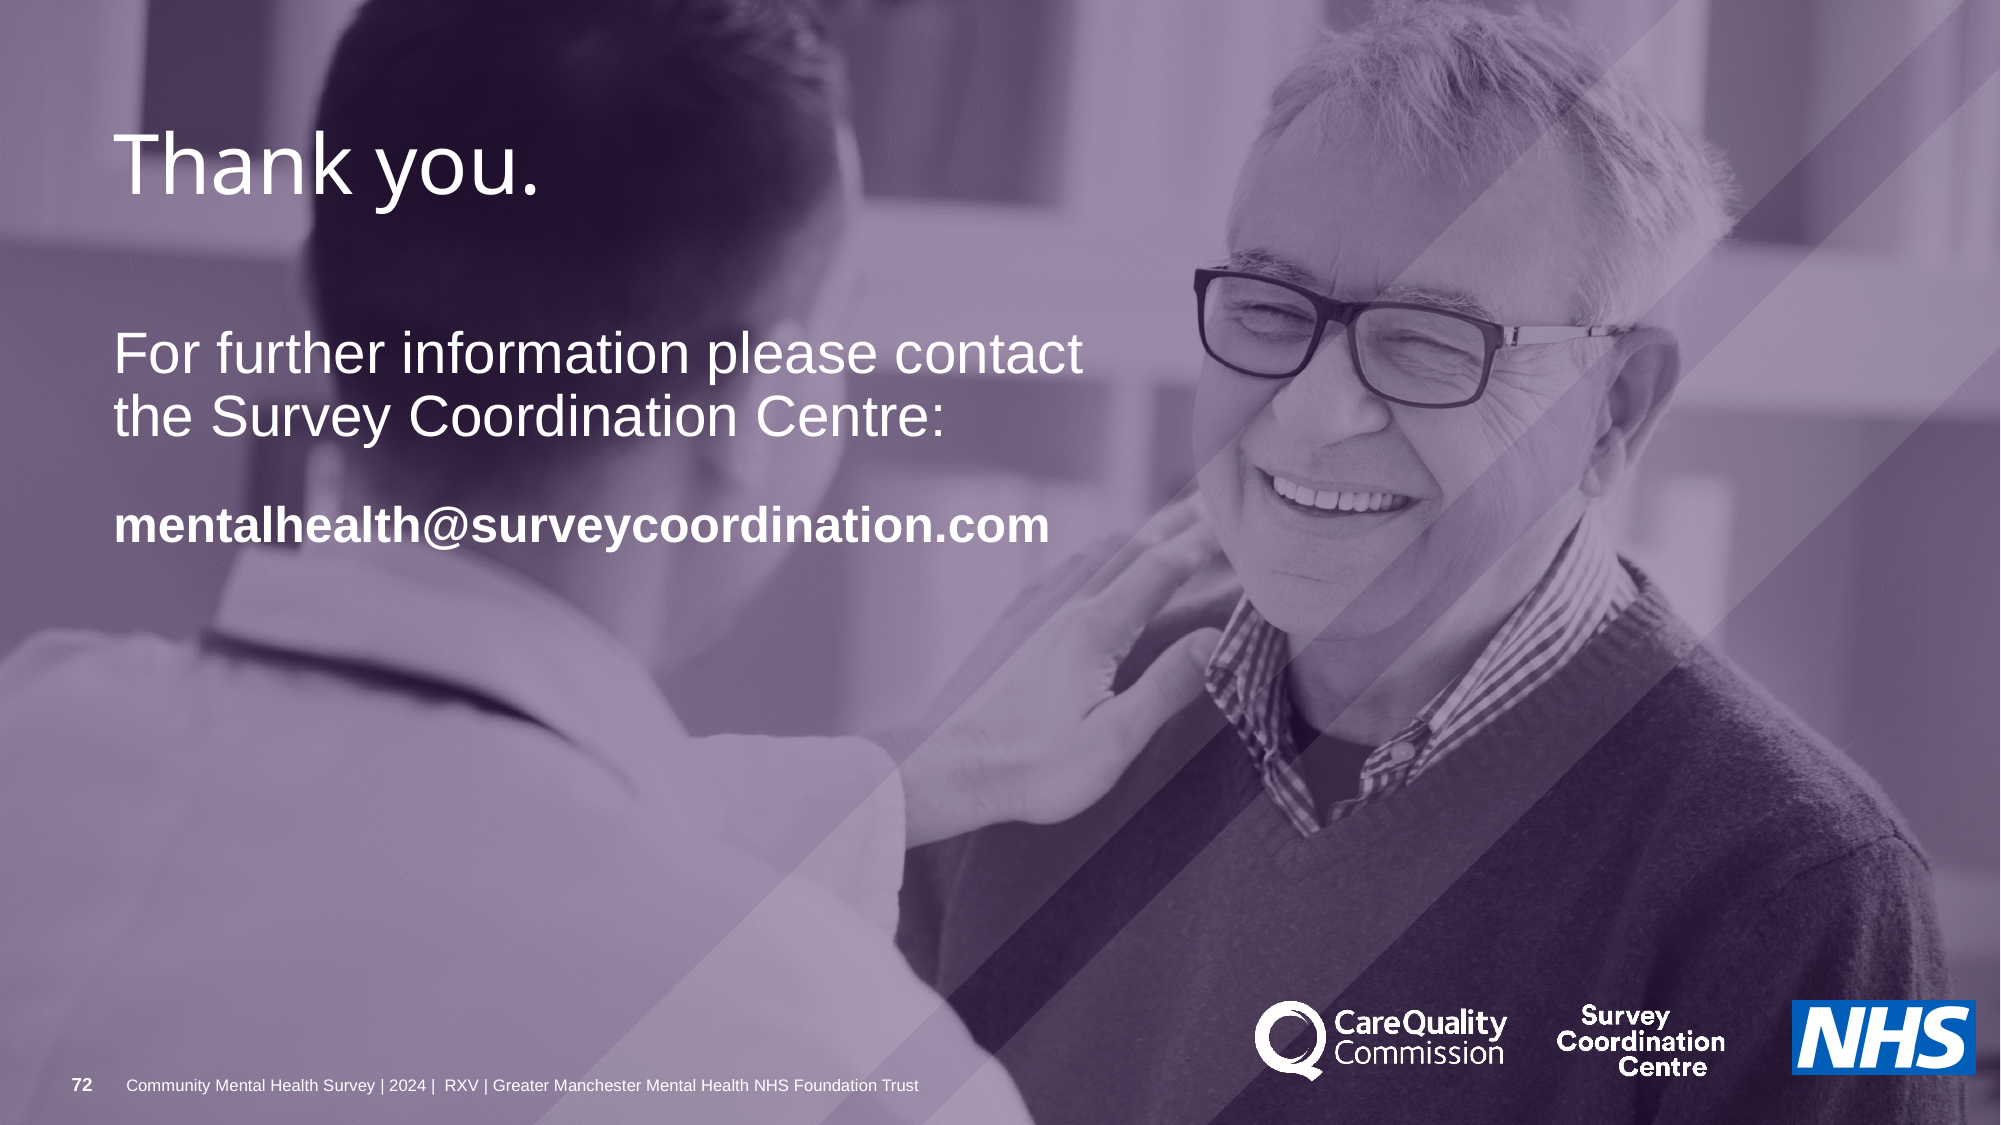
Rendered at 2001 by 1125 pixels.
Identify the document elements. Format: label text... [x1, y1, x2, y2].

picture [1243, 989, 1514, 1091]
title Thank you. [113, 122, 1331, 214]
text_box mentalhealth@surveycoordination.com [113, 499, 1162, 554]
text_box For further information please contact the Survey Coordination Centre: [113, 323, 1093, 450]
picture [1554, 1001, 1727, 1079]
text_box 72 [71, 1065, 114, 1125]
picture [1792, 1000, 1976, 1075]
